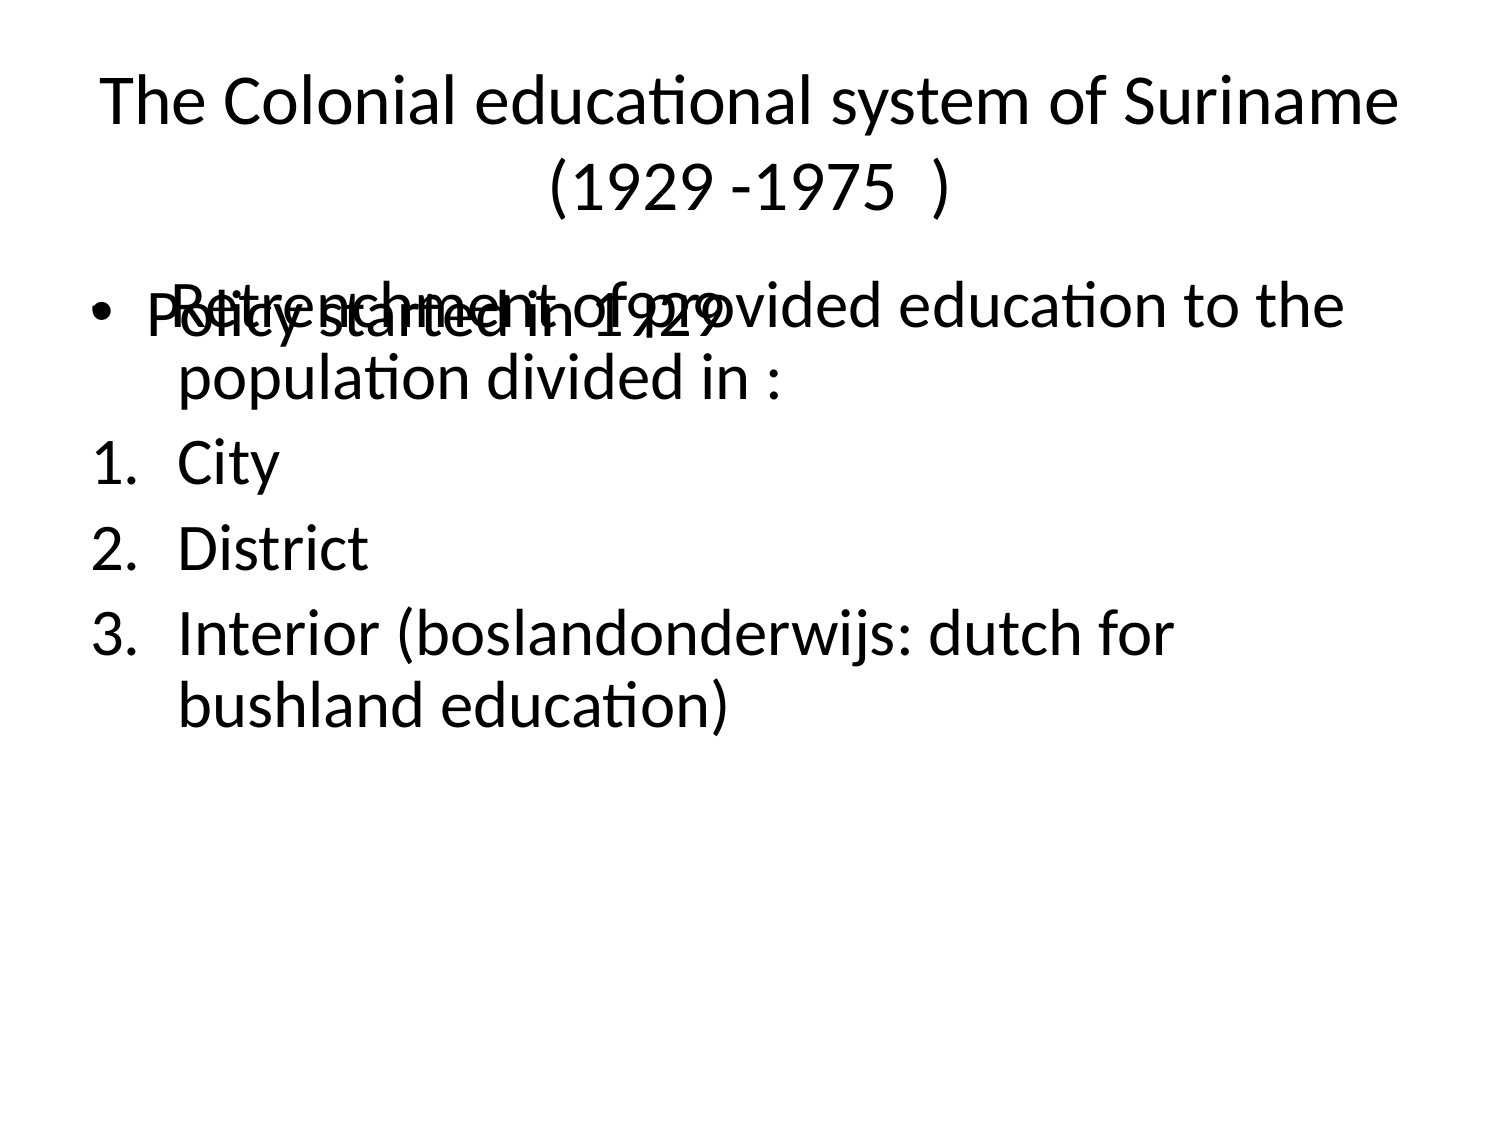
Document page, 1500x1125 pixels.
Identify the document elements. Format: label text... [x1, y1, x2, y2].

title The Colonial educational system of Suriname (1929 -1975 ) [75, 45, 1425, 233]
list - Retrenchment of provided education to the population divided in : City District Interior (boslandonderwijs: dutch for bushland education) [75, 262, 1425, 1005]
